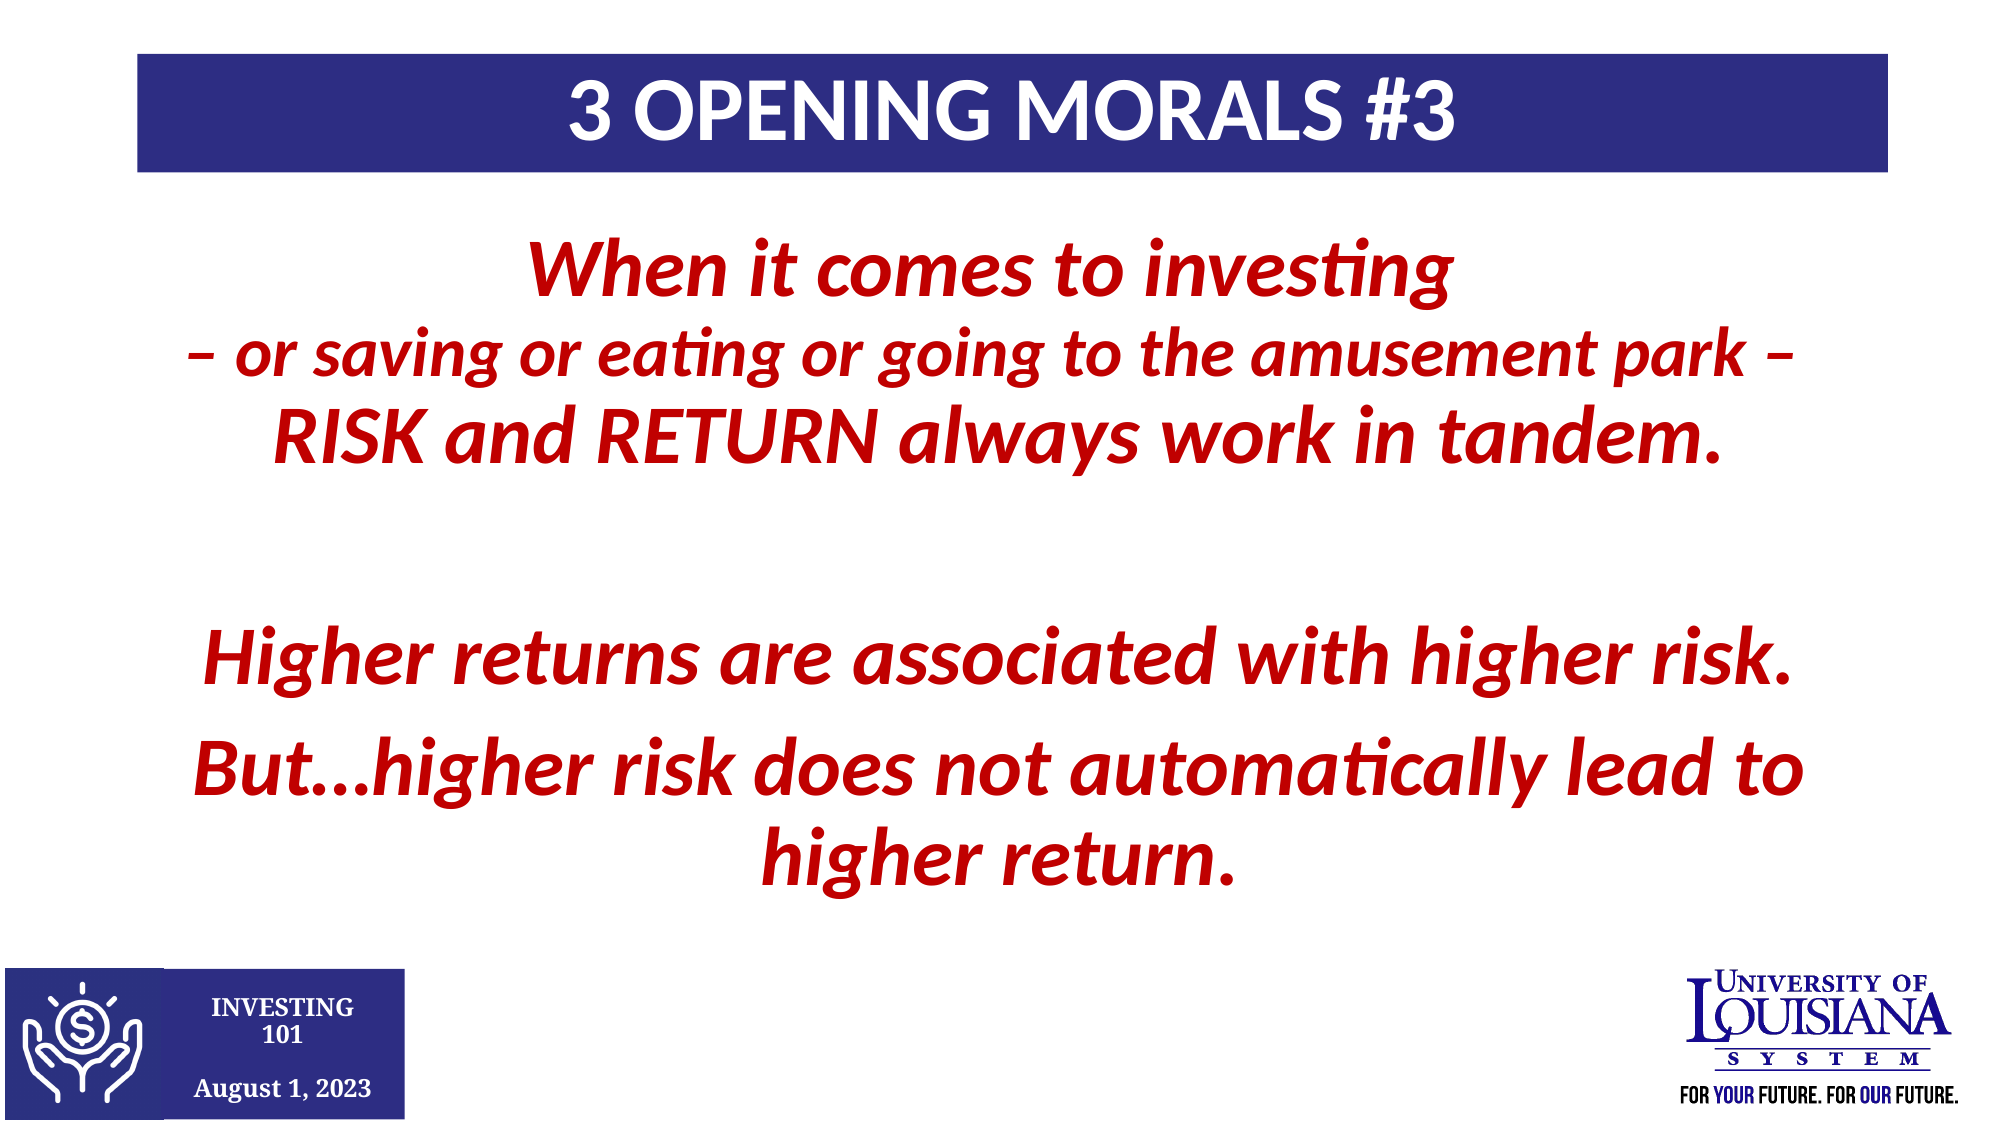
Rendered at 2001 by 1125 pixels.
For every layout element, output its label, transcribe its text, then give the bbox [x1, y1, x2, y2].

picture [1655, 956, 1983, 1120]
picture [5, 968, 161, 1120]
text_box When it comes to investing – or saving or eating or going to the amusement park – RISK and RETURN always work in tandem. Higher returns are associated with higher risk. But…higher risk does not automatically lead to higher return. [137, 217, 1863, 1014]
text_box 3 Opening Morals #3 [137, 53, 1888, 173]
